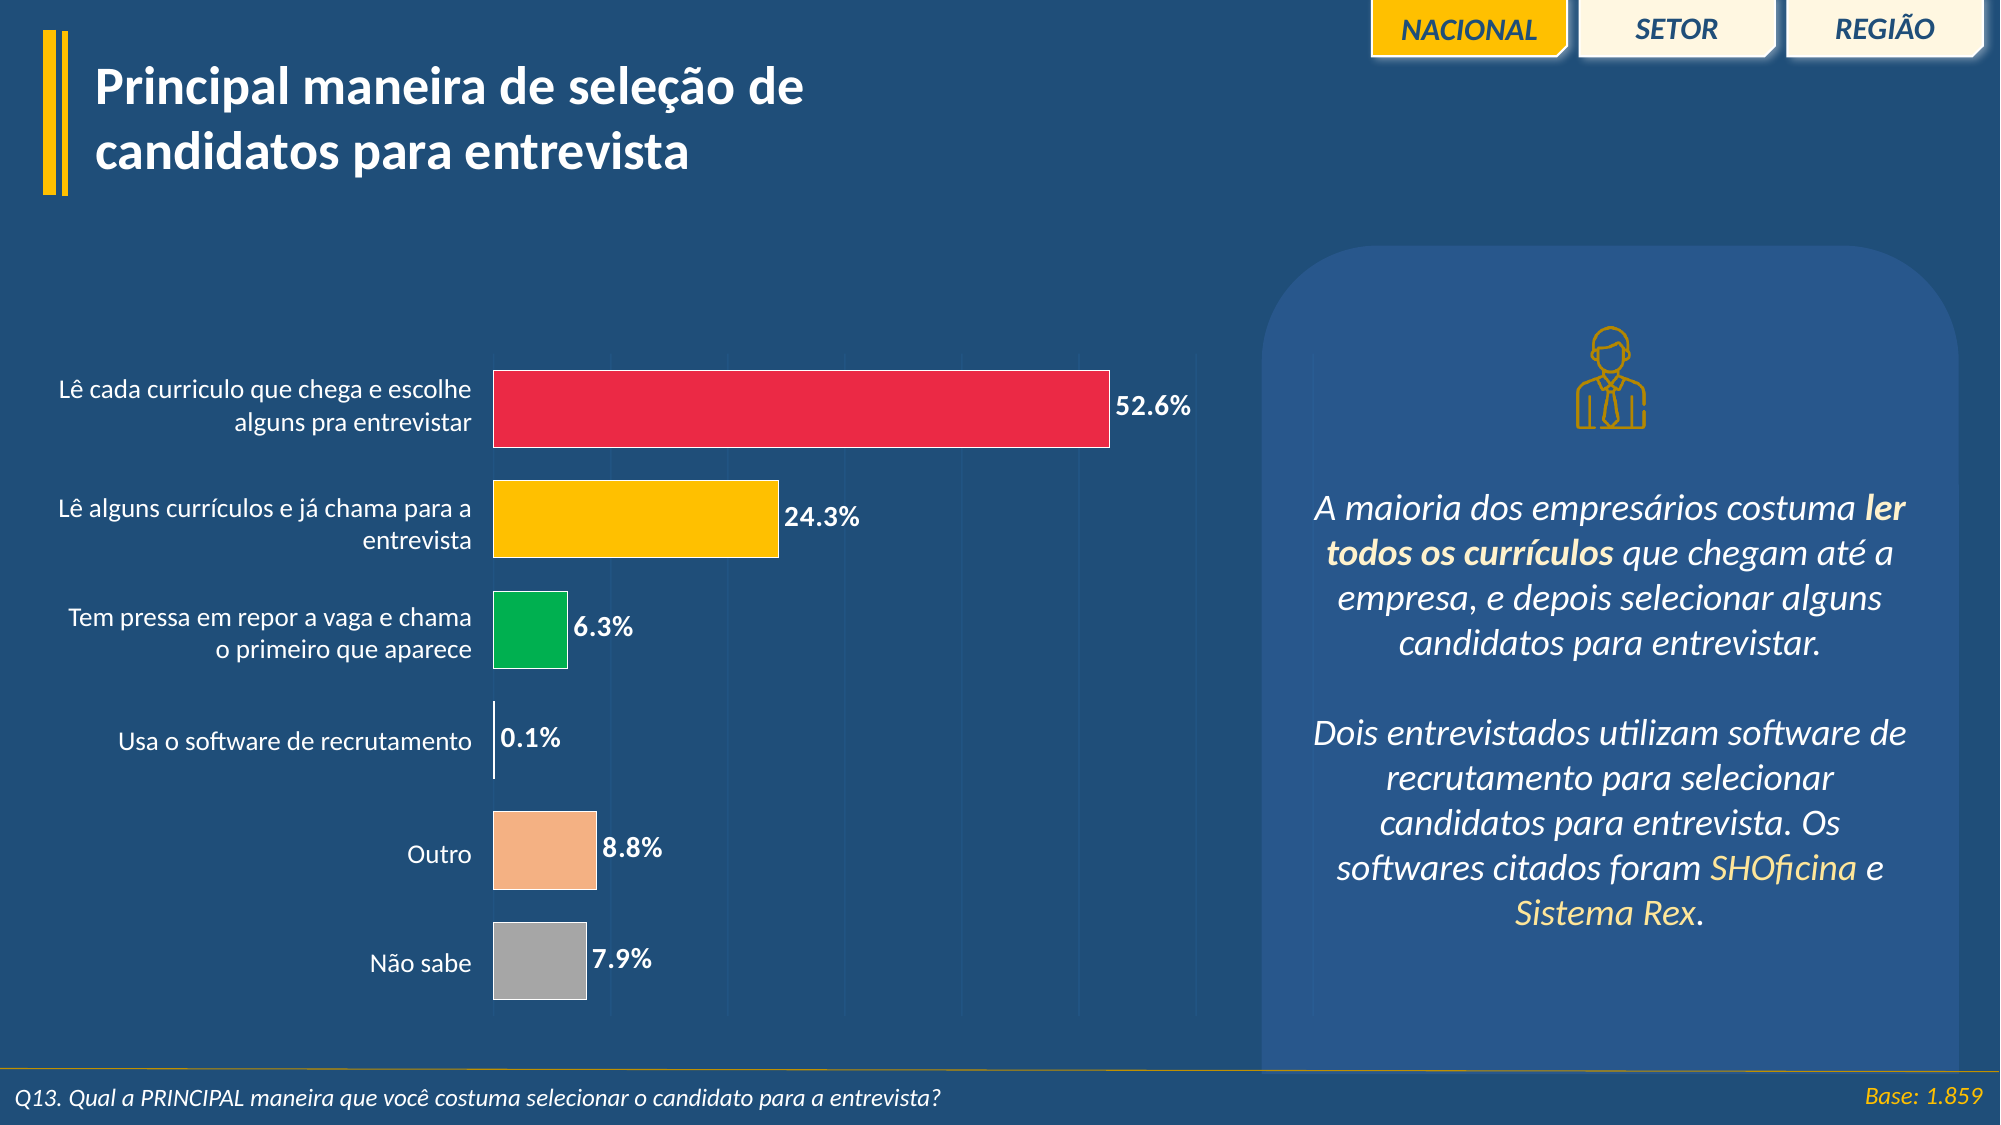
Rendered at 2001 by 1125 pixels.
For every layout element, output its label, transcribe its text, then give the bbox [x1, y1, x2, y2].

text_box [0, 1068, 2000, 1120]
text_box SETOR [1579, 1, 1775, 54]
text_box A maioria dos empresários costuma ler todos os currículos que chegam até a empresa, e depois selecionar alguns candidatos para entrevistar. Dois entrevistados utilizam software de recrutamento para selecionar candidatos para entrevista. Os softwares citados foram SHOficina e Sistema Rex. [1330, 475, 1928, 941]
picture [1559, 326, 1662, 429]
text_box NACIONAL [1371, 1, 1568, 54]
text_box [1786, 0, 1984, 58]
text_box REGIÃO [1787, 1, 1983, 54]
text_box Principal maneira de seleção de candidatos para entrevista [80, 43, 930, 188]
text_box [36, 330, 1330, 1062]
text_box [1578, 0, 1776, 58]
text_box [1260, 244, 1960, 1068]
text_box [1370, 0, 1569, 58]
